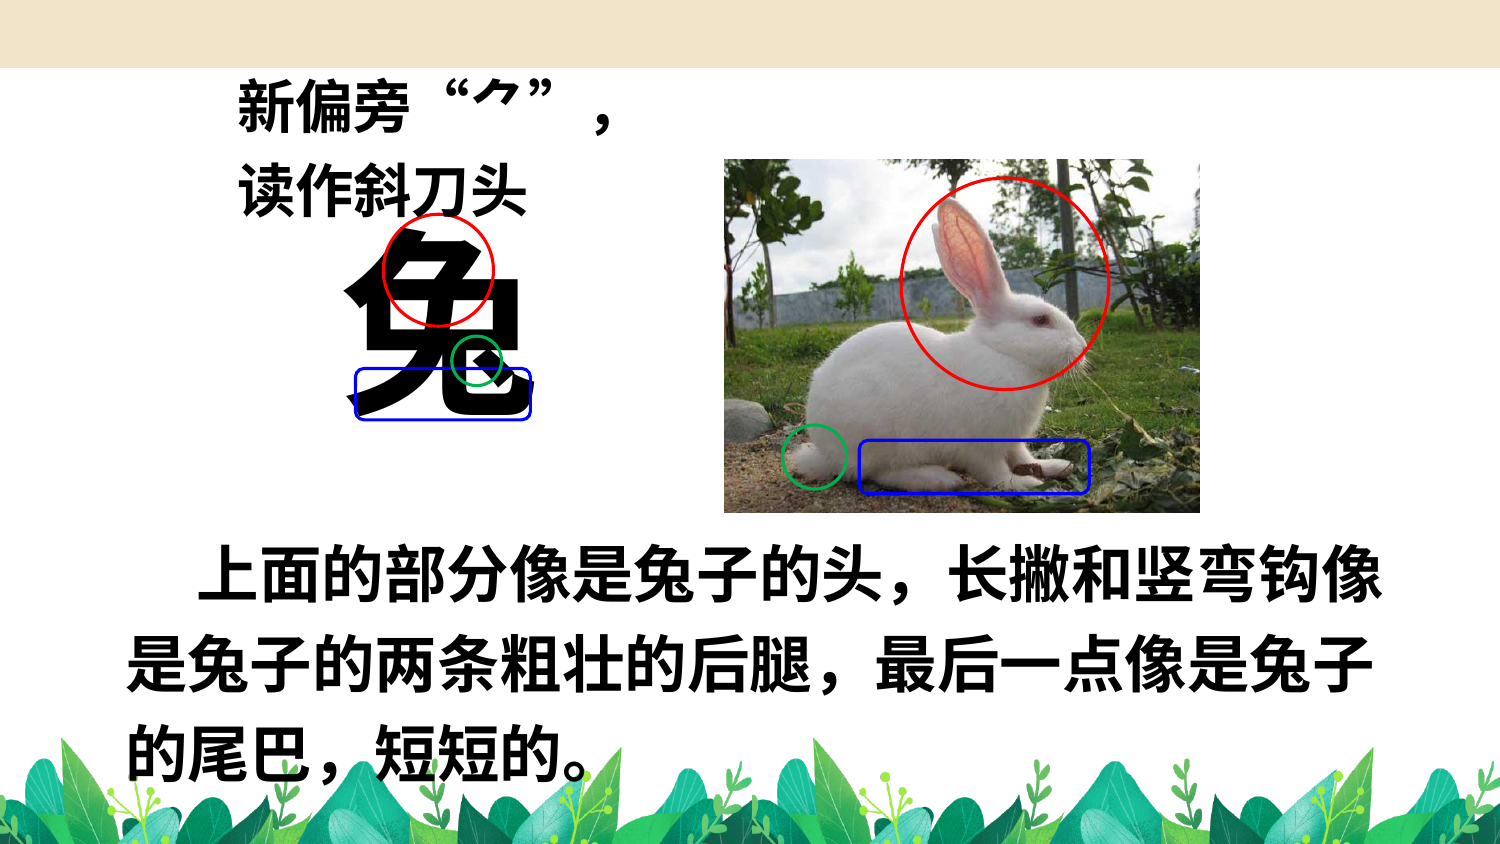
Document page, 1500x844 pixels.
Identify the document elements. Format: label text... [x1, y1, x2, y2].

text_box 兔 [325, 191, 623, 447]
picture [0, 68, 1500, 844]
text_box [450, 335, 503, 387]
text_box [382, 232, 495, 328]
text_box 新偏旁“⺈”，读作斜刀头 [222, 48, 613, 232]
text_box 上面的部分像是兔子的头，长撇和竖弯钩像是兔子的两条粗壮的后腿，最后一点像是兔子的尾巴，短短的。 [110, 512, 1401, 798]
text_box [354, 367, 532, 421]
